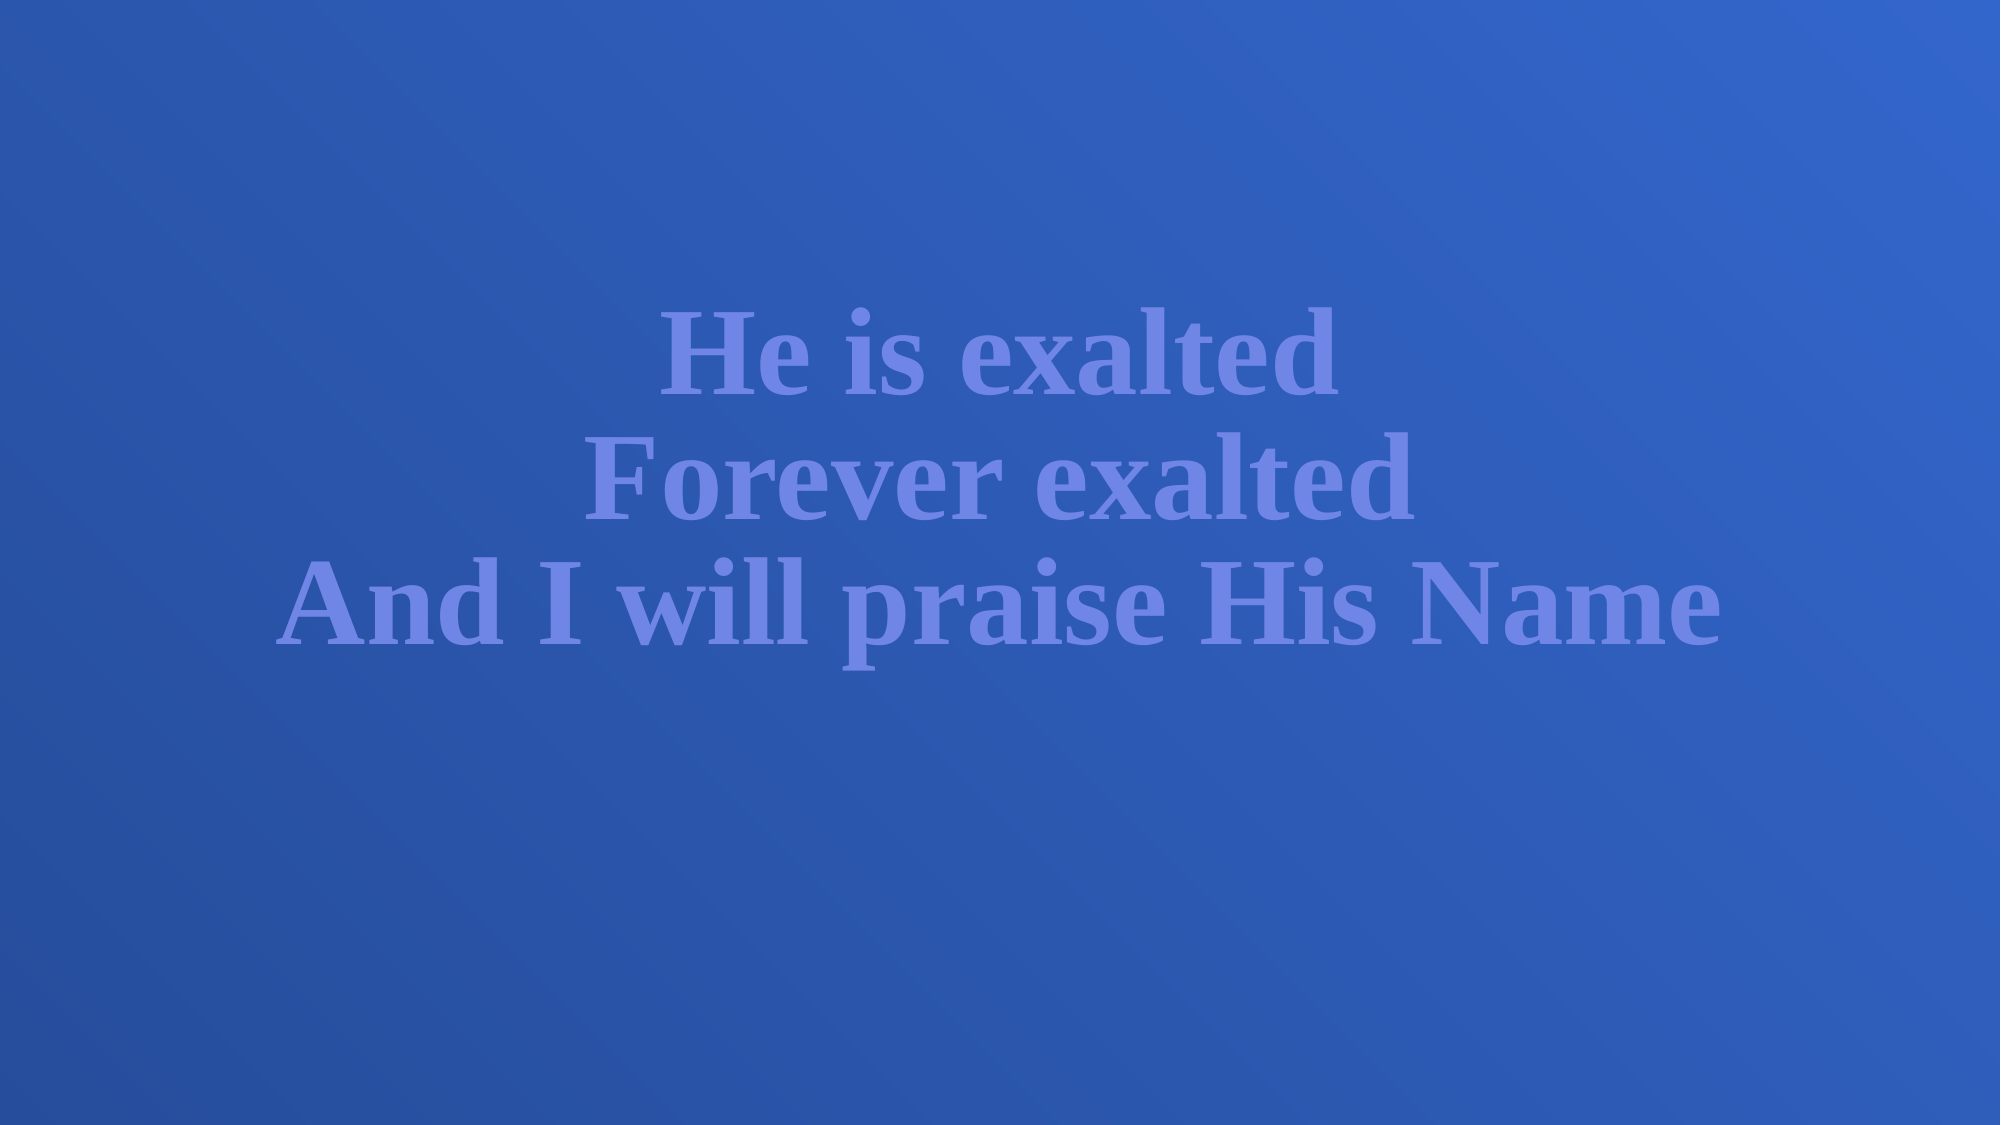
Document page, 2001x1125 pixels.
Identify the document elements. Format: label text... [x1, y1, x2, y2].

text_box He is exalted Forever exalted And I will praise His Name [0, 287, 2000, 803]
